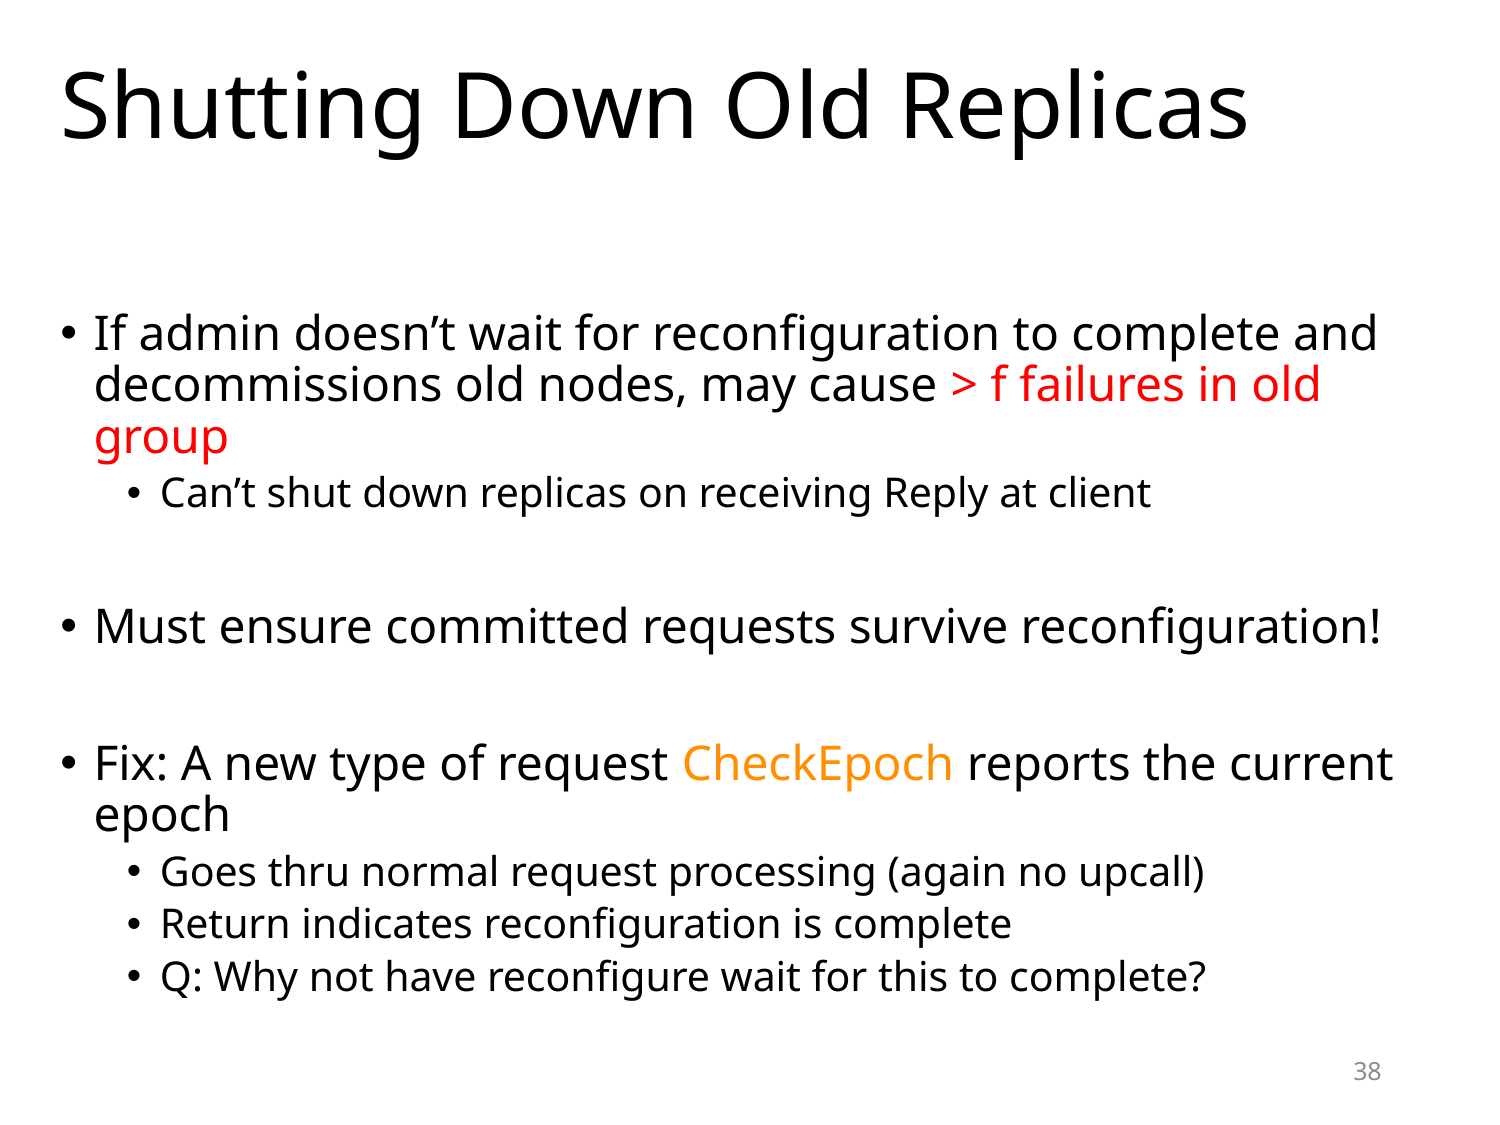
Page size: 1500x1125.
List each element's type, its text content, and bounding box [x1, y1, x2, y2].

slide_number 38 [1059, 1042, 1397, 1103]
title Shutting Down Old Replicas [45, 0, 1456, 218]
list If admin doesn’t wait for reconfiguration to complete and decommissions old nodes, may cause > f failures in old group Can’t shut down replicas on receiving Reply at client Must ensure committed requests survive reconfiguration! Fix: A new type of request CheckEpoch reports the current epoch Goes thru normal request processing (again no upcall) Return indicates reconfiguration is complete Q: Why not have reconfigure wait for this to complete? [45, 301, 1456, 1016]
